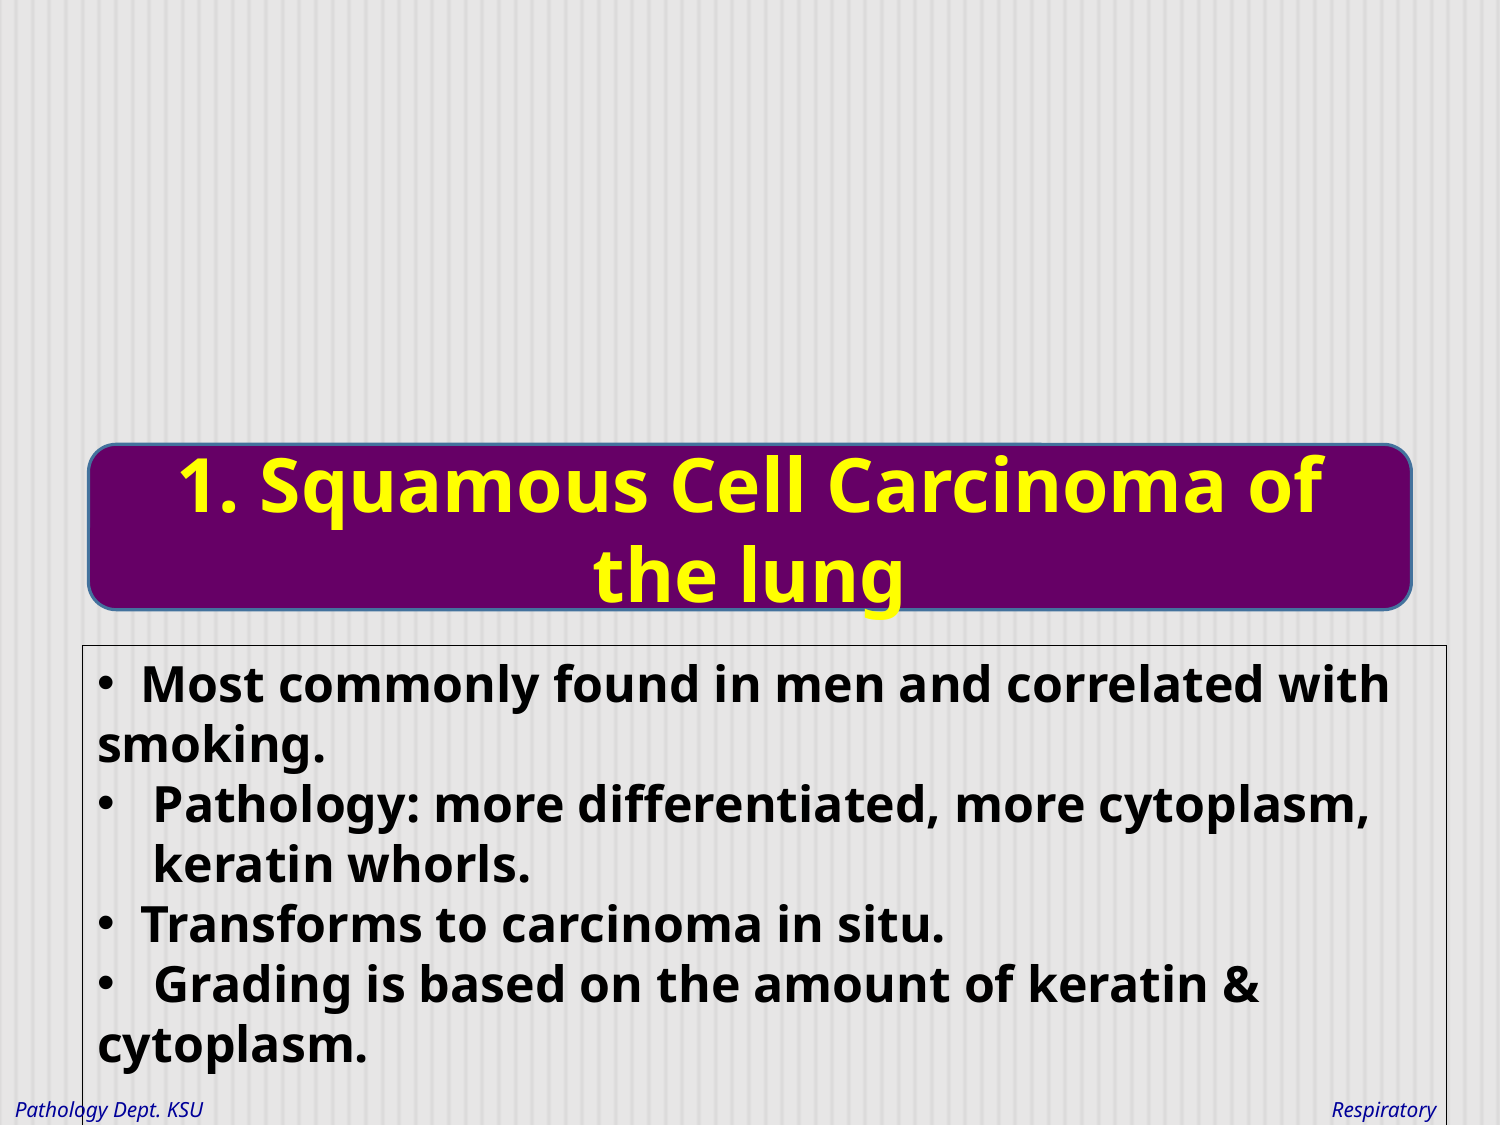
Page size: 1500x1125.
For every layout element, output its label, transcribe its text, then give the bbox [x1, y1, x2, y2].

text_box Pathology Dept. KSU [0, 1089, 219, 1125]
text_box 1. Squamous Cell Carcinoma of the lung [86, 442, 1413, 612]
text_box Most commonly found in men and correlated with smoking. Pathology: more differentiated, more cytoplasm, keratin whorls. Transforms to carcinoma in situ. Grading is based on the amount of keratin & cytoplasm. [82, 645, 1447, 1125]
text_box Respiratory Block [1316, 1089, 1500, 1125]
